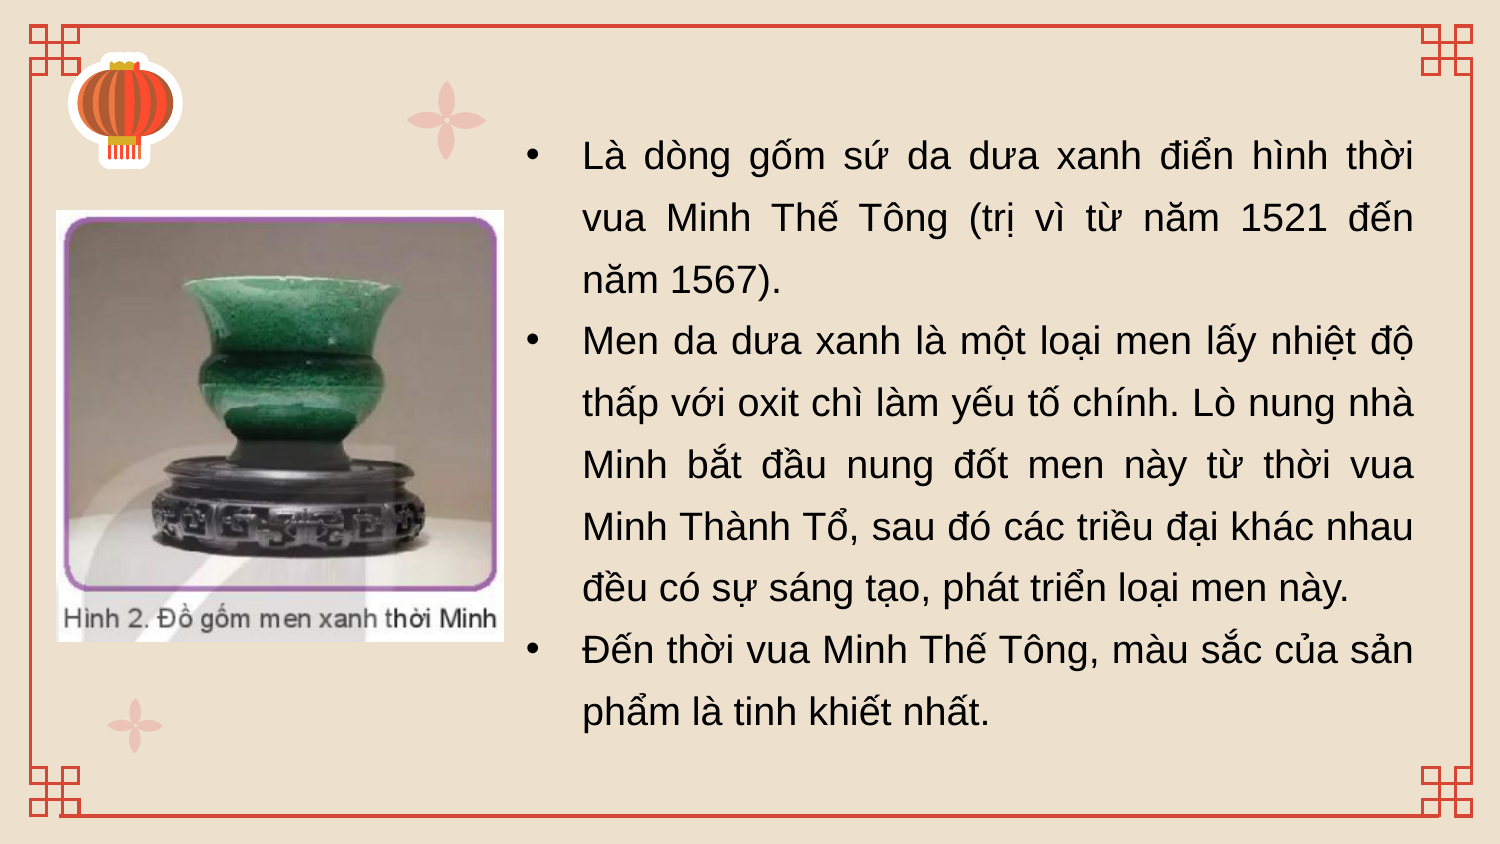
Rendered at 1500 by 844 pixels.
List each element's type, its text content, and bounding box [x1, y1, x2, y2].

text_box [77, 60, 174, 160]
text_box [106, 697, 164, 754]
picture [56, 209, 504, 643]
text_box Là dòng gốm sứ da dưa xanh điển hình thời vua Minh Thế Tông (trị vì từ năm 1521 đến năm 1567). Men da dưa xanh là một loại men lấy nhiệt độ thấp với oxit chì làm yếu tố chính. Lò nung nhà Minh bắt đầu nung đốt men này từ thời vua Minh Thành Tổ, sau đó các triều đại khác nhau đều có sự sáng tạo, phát triển loại men này. Đến thời vua Minh Thế Tông, màu sắc của sản phẩm là tinh khiết nhất. [511, 108, 1430, 741]
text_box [406, 80, 487, 161]
